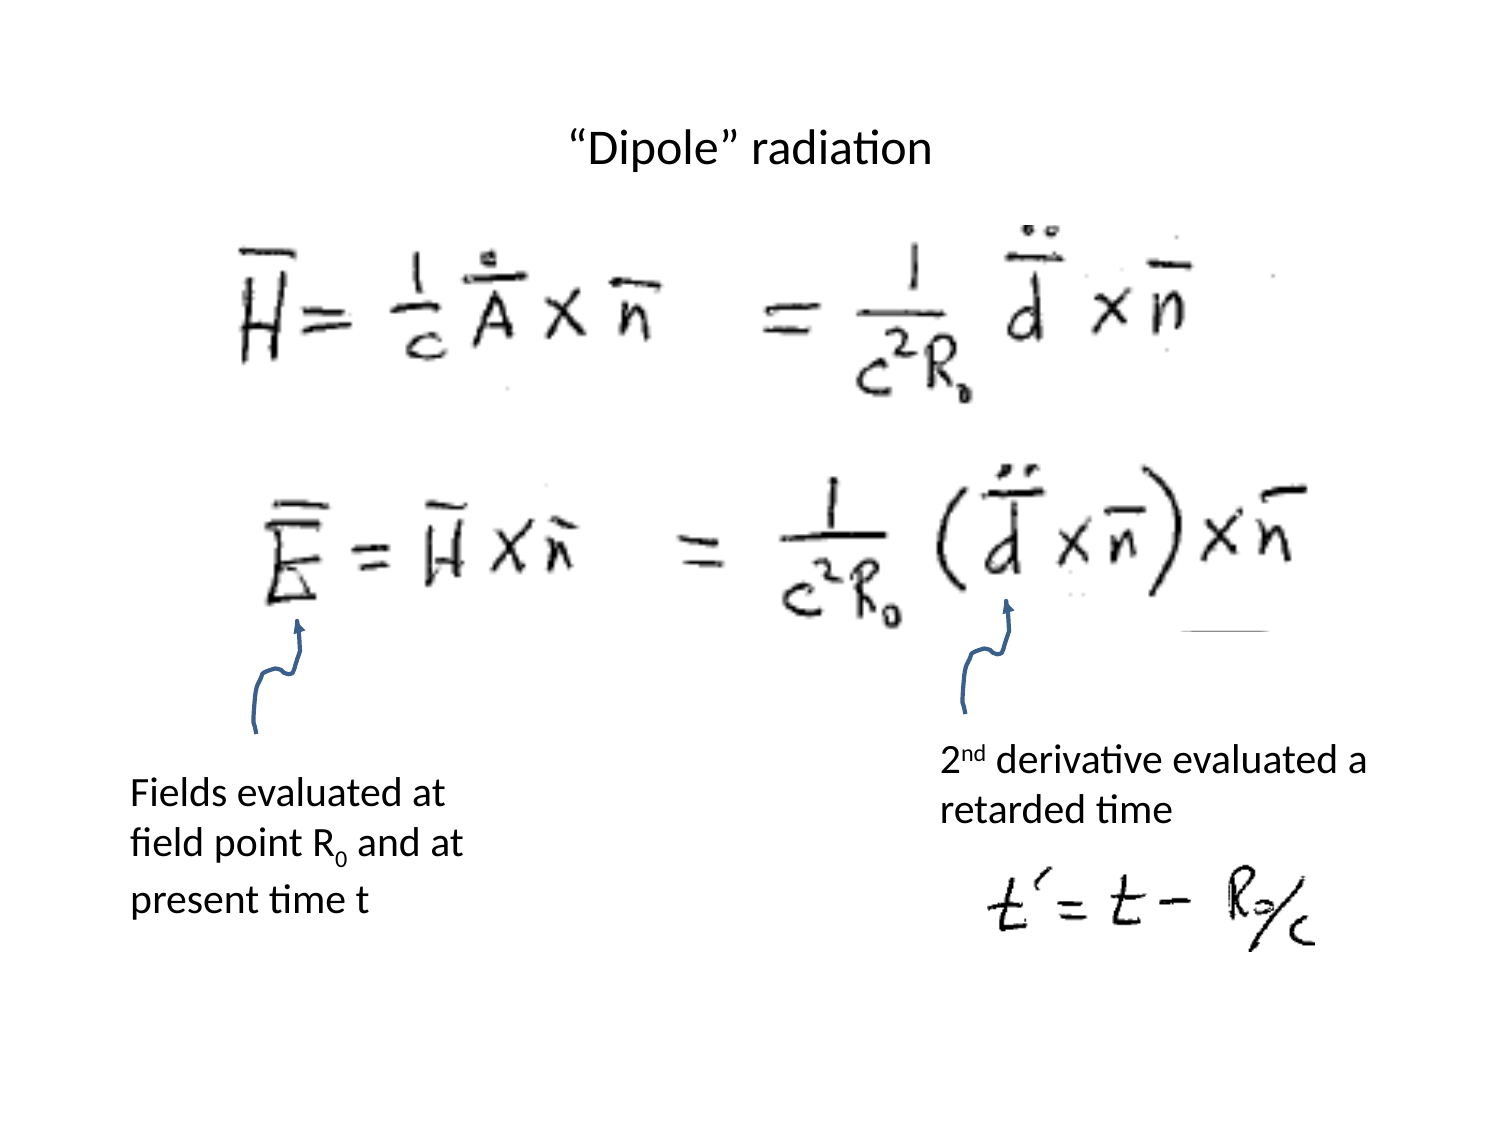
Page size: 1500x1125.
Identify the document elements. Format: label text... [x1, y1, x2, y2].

picture [987, 858, 1315, 952]
text_box Fields evaluated at field point R0 and at present time t [115, 757, 503, 930]
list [233, 224, 1313, 632]
text_box [960, 641, 1008, 715]
text_box 2nd derivative evaluated a retarded time [924, 724, 1425, 840]
text_box “Dipole” radiation [551, 107, 949, 182]
text_box [251, 641, 303, 735]
